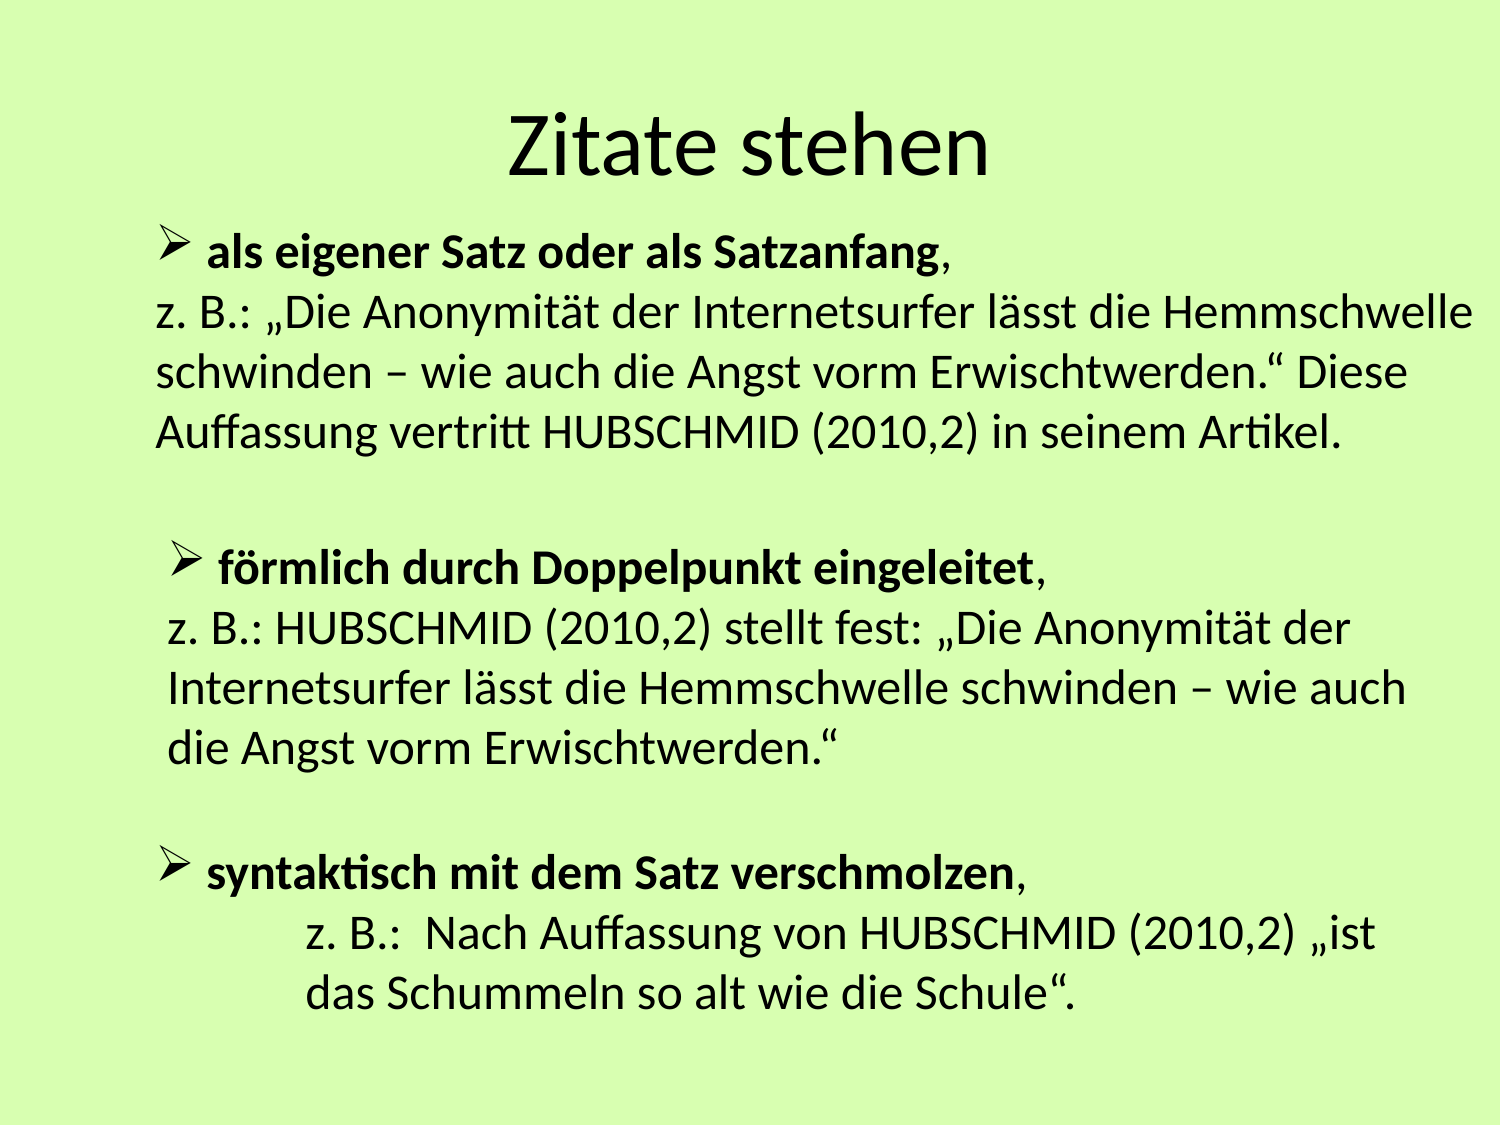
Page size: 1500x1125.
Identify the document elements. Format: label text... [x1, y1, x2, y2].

title Zitate stehen [75, 45, 1425, 233]
text_box syntaktisch mit dem Satz verschmolzen, z. B.: Nach Auffassung von HUBSCHMID (2010,2) „ist das Schummeln so alt wie die Schule“. [140, 831, 1418, 1087]
text_box als eigener Satz oder als Satzanfang, z. B.: „Die Anonymität der Internetsurfer lässt die Hemmschwelle schwinden – wie auch die Angst vorm Erwischtwerden.“ Diese Auffassung vertritt HUBSCHMID (2010,2) in seinem Artikel. [140, 210, 1500, 466]
text_box förmlich durch Doppelpunkt eingeleitet, z. B.: HUBSCHMID (2010,2) stellt fest: „Die Anonymität der Internetsurfer lässt die Hemmschwelle schwinden – wie auch die Angst vorm Erwischtwerden.“ [152, 527, 1454, 783]
